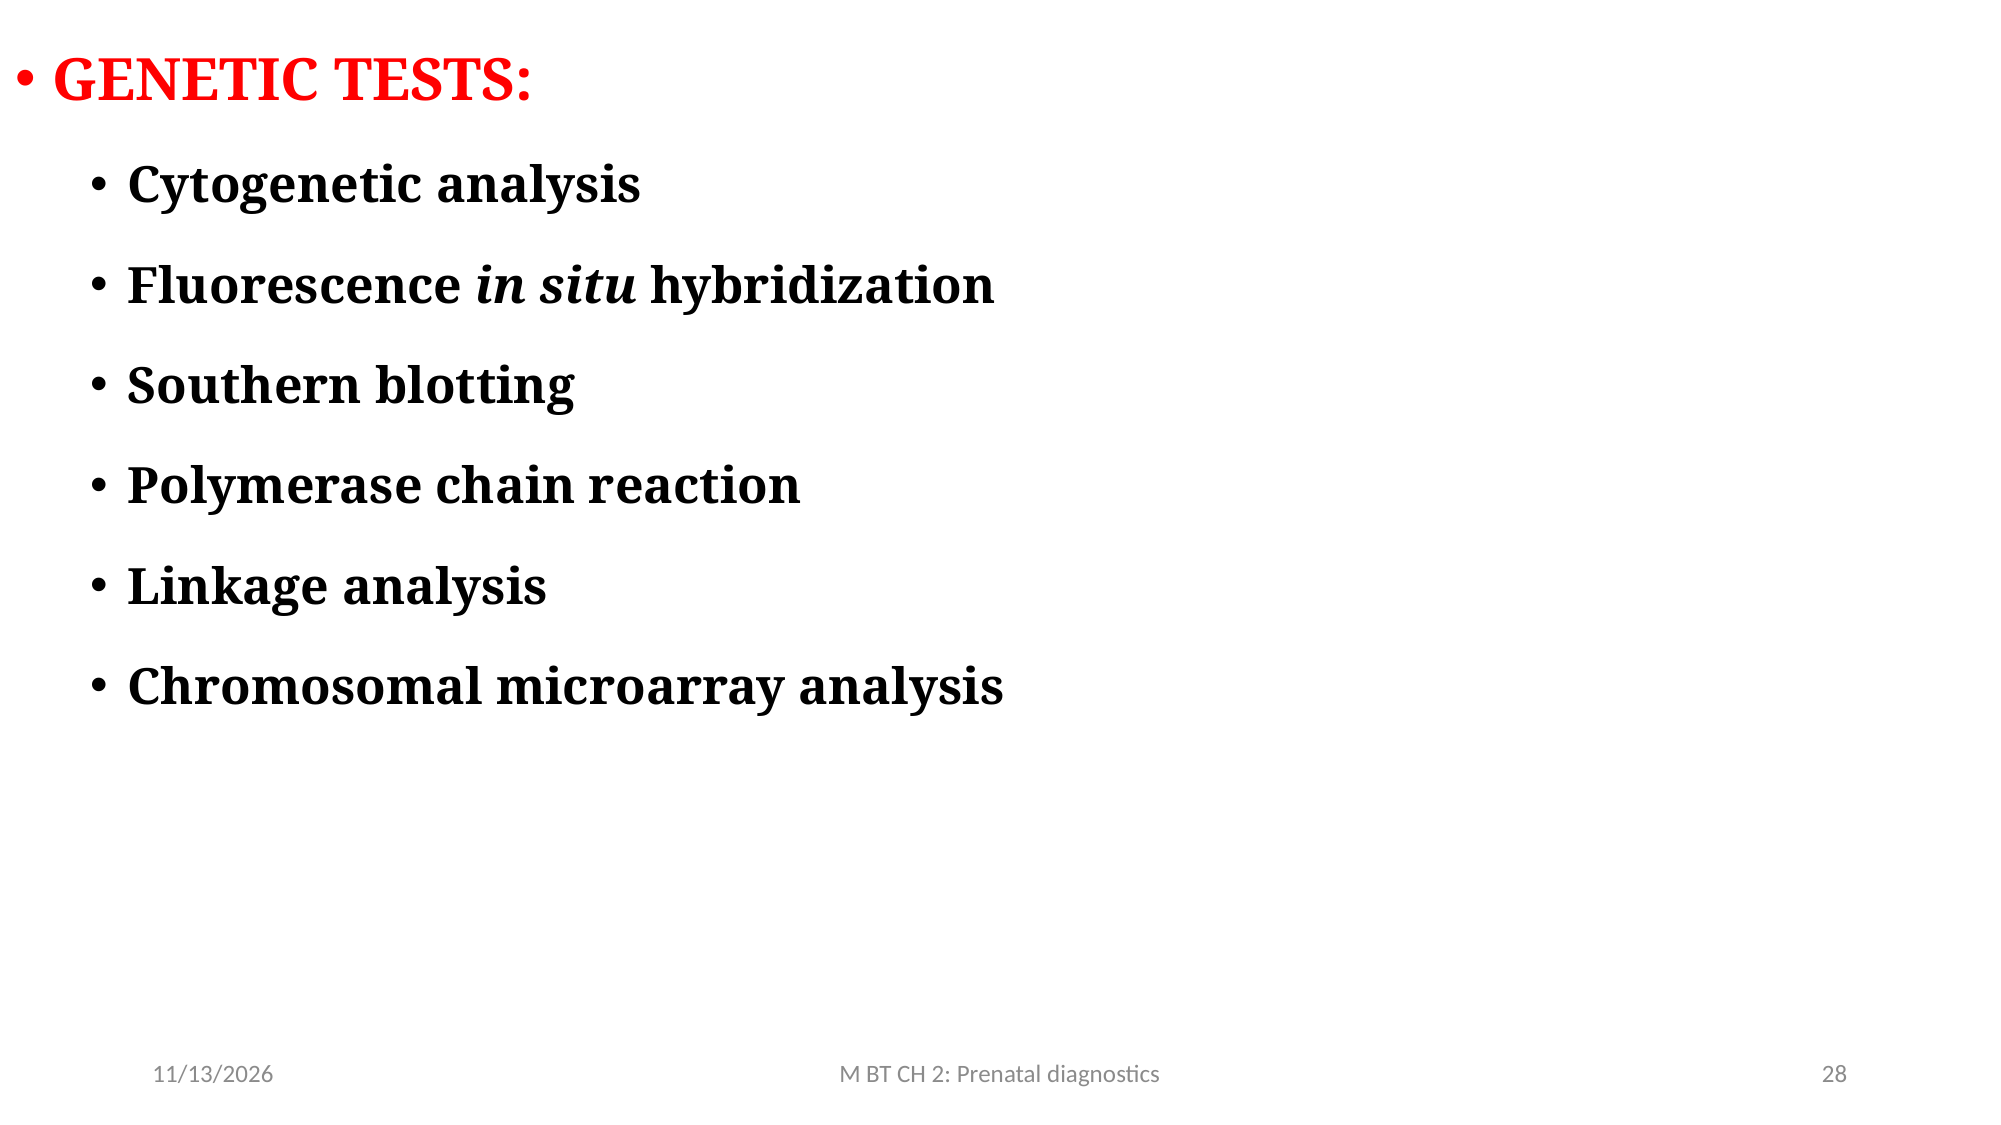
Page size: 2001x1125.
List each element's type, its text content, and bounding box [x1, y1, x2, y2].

slide_number 28 [1412, 1042, 1863, 1103]
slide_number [137, 1042, 588, 1103]
list GENETIC TESTS: Cytogenetic analysis Fluorescence in situ hybridization Southern blotting Polymerase chain reaction Linkage analysis Chromosomal microarray analysis [0, 0, 2000, 1125]
footer M BT CH 2: Prenatal diagnostics [662, 1042, 1338, 1103]
